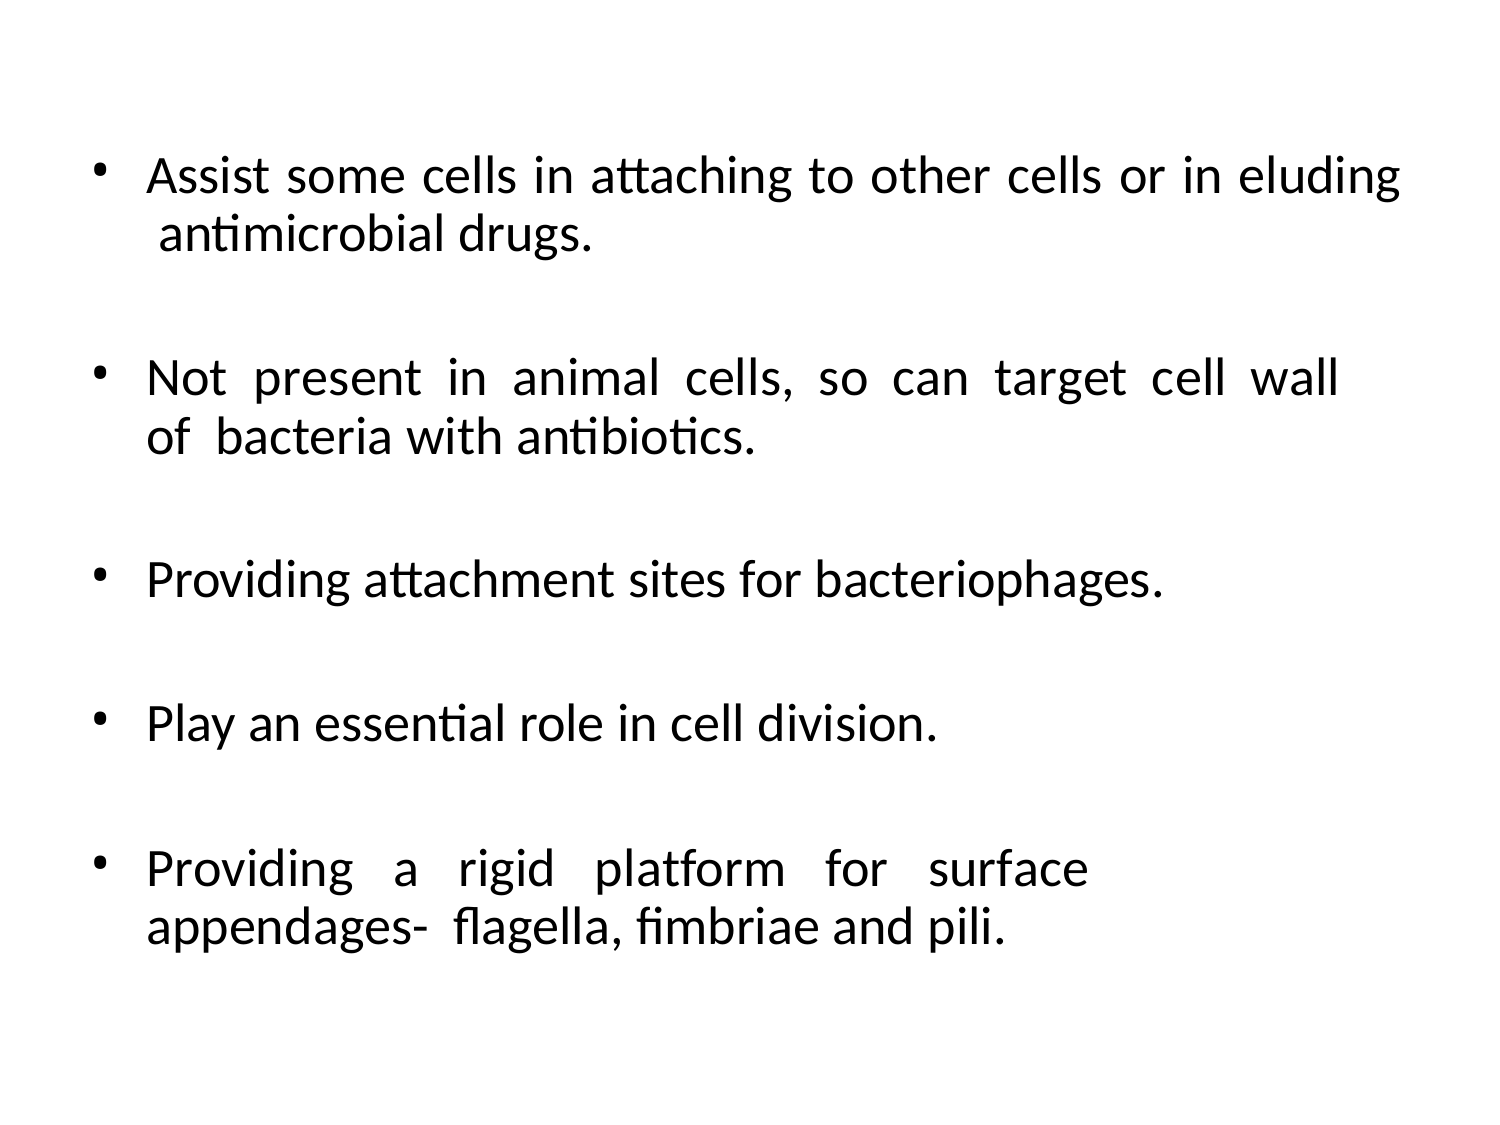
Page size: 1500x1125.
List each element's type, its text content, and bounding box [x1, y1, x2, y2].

text_box • [87, 133, 112, 201]
text_box Providing attachment sites for bacteriophages. [144, 541, 1178, 609]
text_box Assist some cells in attaching to other cells or in eluding antimicrobial drugs. [144, 136, 1410, 263]
text_box Play an essential role in cell division. [144, 685, 946, 753]
text_box • [87, 335, 112, 403]
text_box • [87, 538, 112, 606]
text_box Providing a rigid platform for surface appendages- flagella, fimbriae and pili. [144, 829, 1411, 956]
text_box Not present in animal cells, so can target cell wall of bacteria with antibiotics. [144, 338, 1410, 466]
text_box • [87, 826, 112, 894]
text_box • [87, 682, 112, 750]
